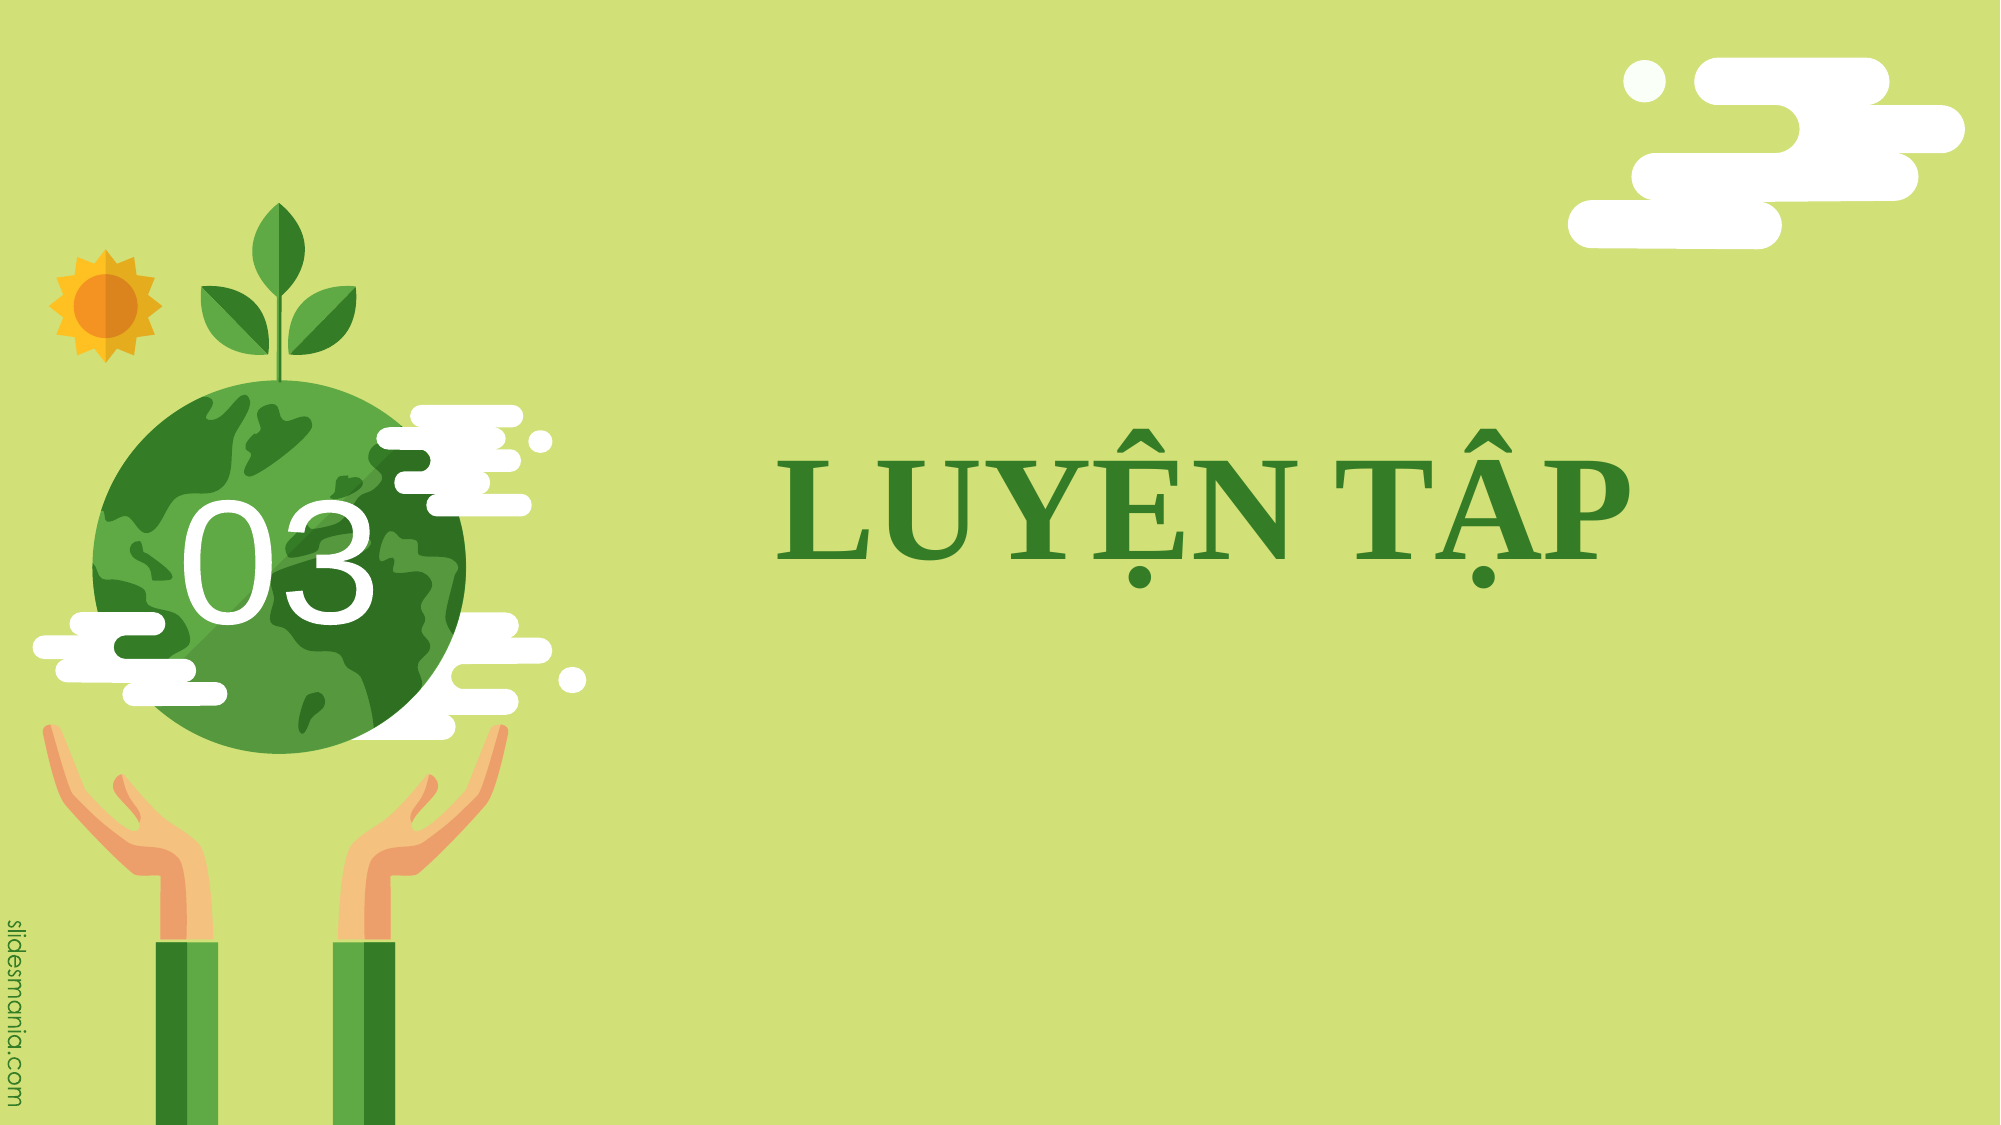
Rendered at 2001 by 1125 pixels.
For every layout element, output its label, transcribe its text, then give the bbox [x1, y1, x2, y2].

title LUYỆN TẬP [604, 330, 1806, 670]
